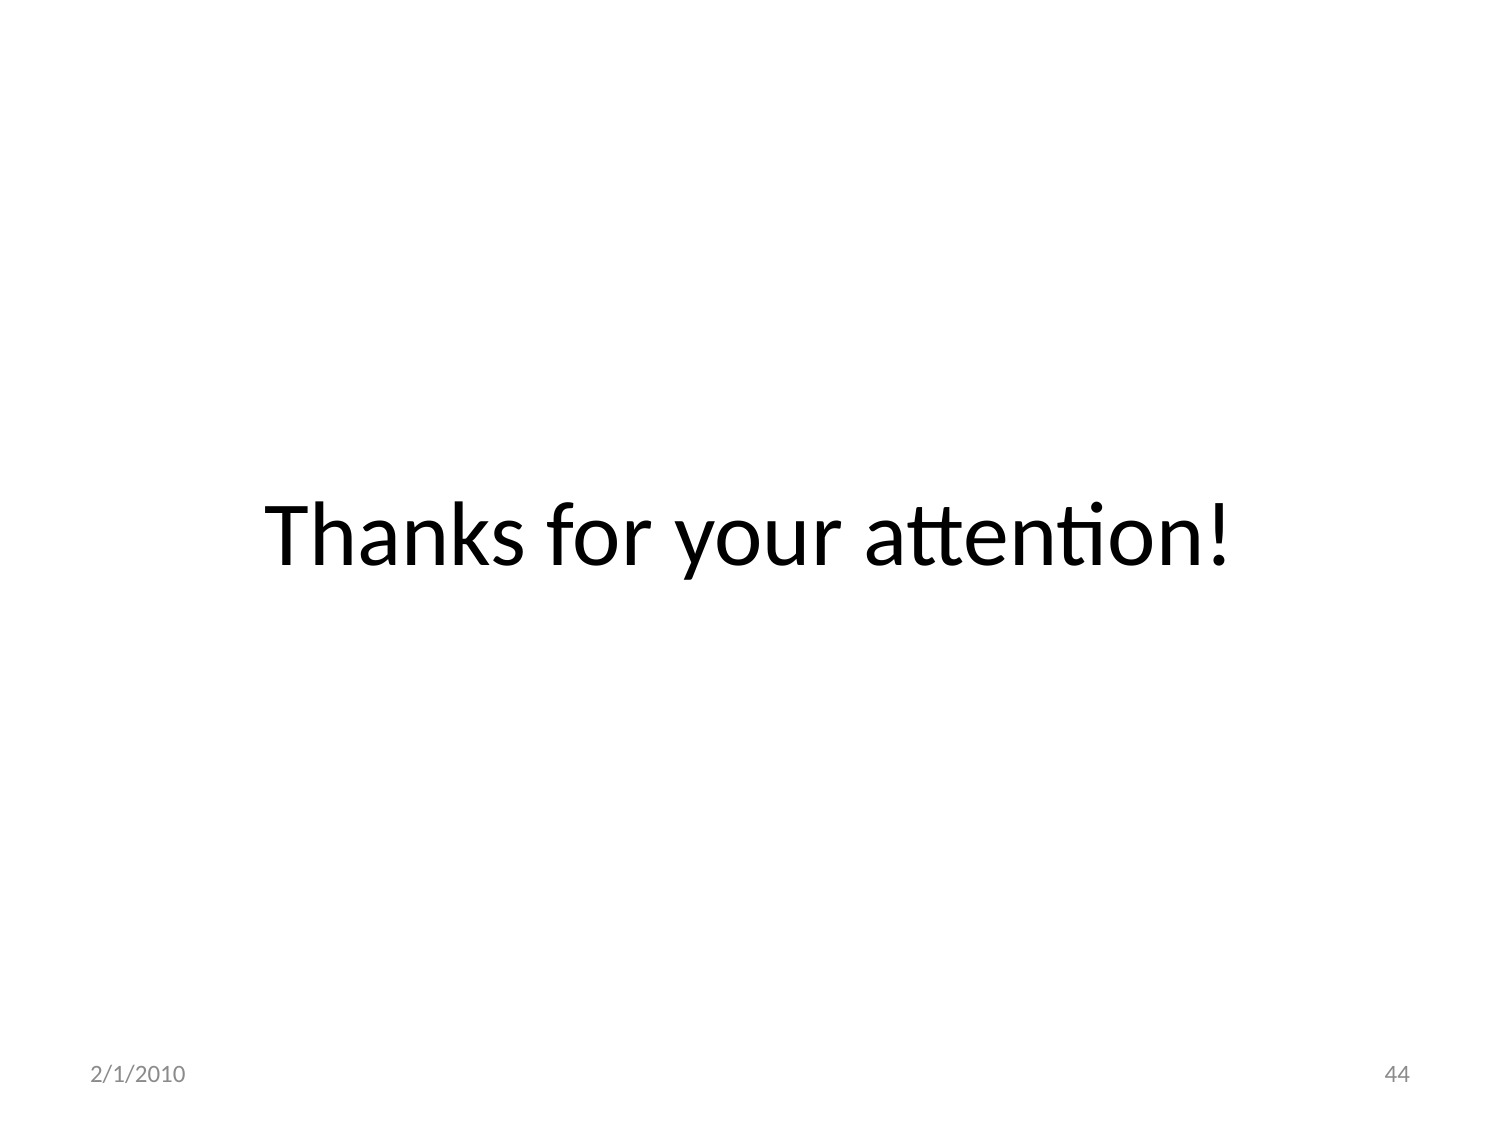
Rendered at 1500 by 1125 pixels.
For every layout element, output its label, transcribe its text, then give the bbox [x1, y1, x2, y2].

title Thanks for your attention! [75, 435, 1425, 623]
slide_number 44 [1074, 1042, 1425, 1103]
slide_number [75, 1042, 425, 1103]
